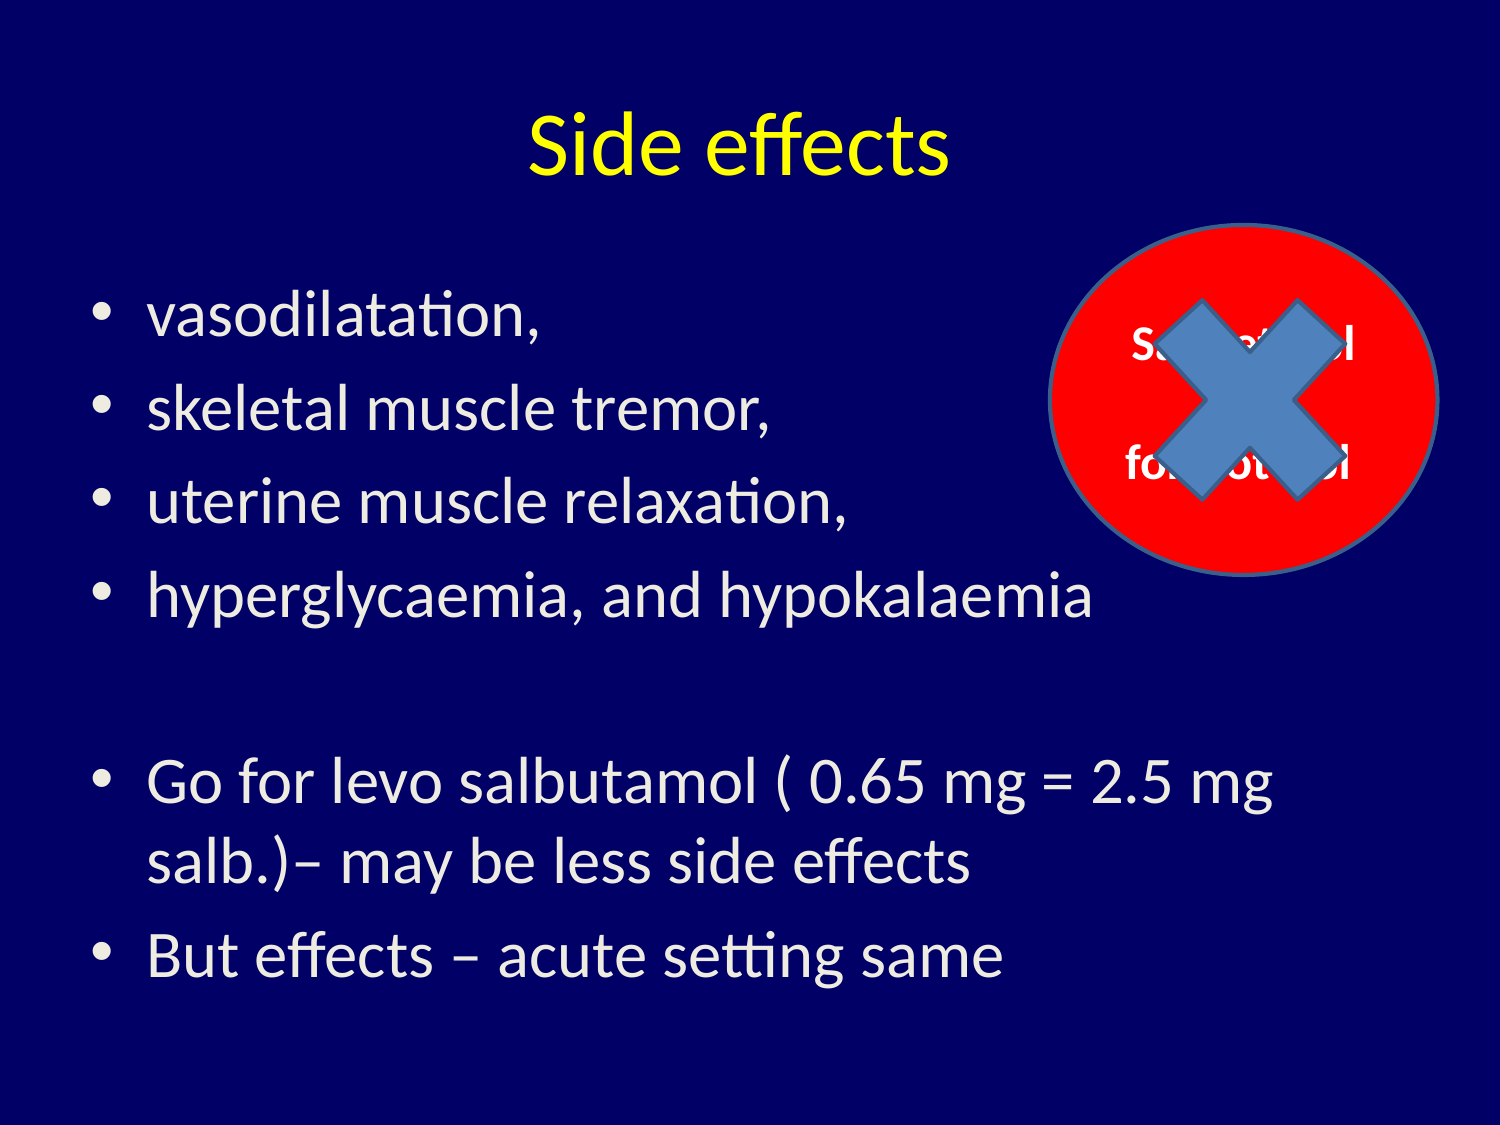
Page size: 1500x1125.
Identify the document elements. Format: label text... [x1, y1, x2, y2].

text_box [1152, 298, 1348, 502]
text_box Salmeterol and formoterol [1047, 222, 1440, 578]
list vasodilatation, skeletal muscle tremor, uterine muscle relaxation, hyperglycaemia, and hypokalaemia Go for levo salbutamol ( 0.65 mg = 2.5 mg salb.)– may be less side effects But effects – acute setting same [75, 262, 1425, 1005]
title Side effects [75, 45, 1425, 233]
